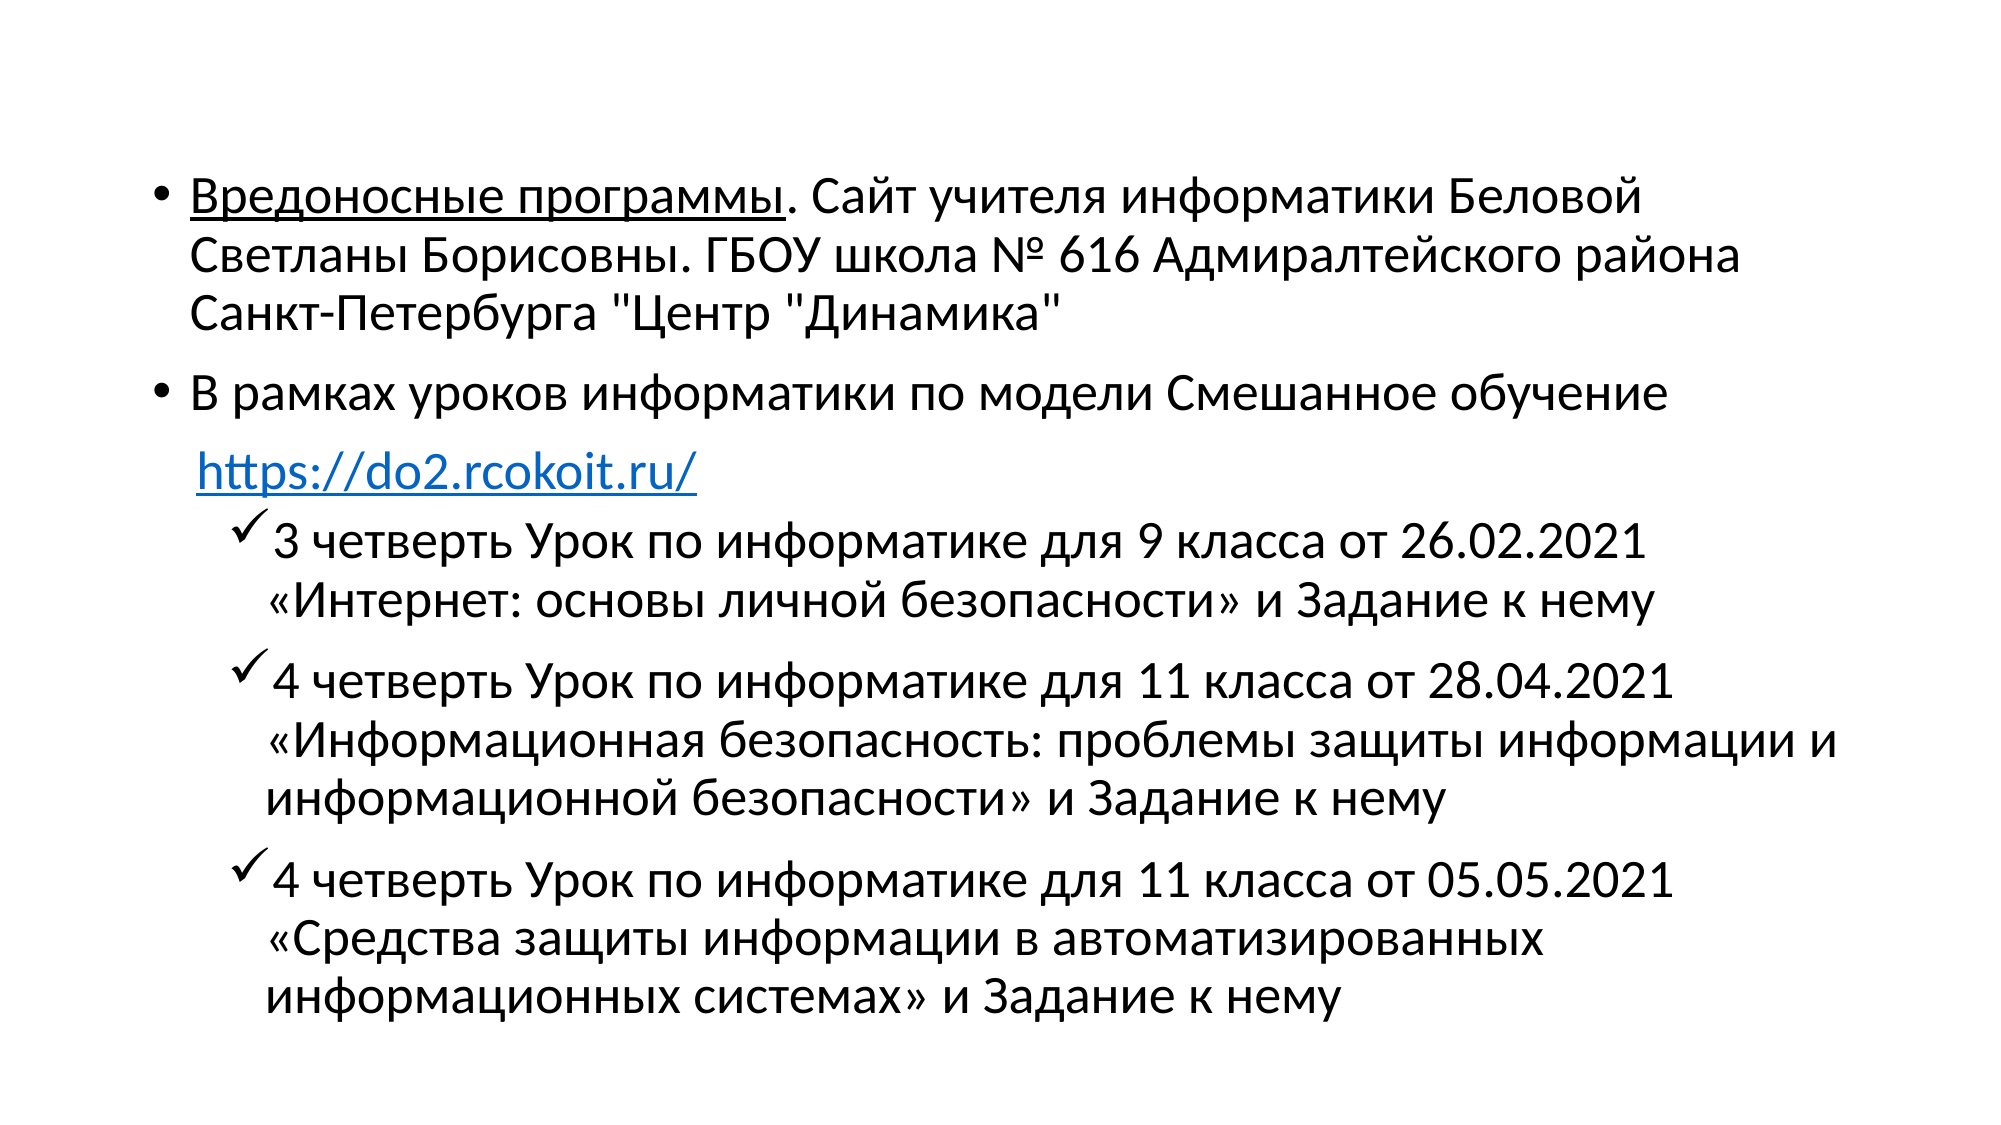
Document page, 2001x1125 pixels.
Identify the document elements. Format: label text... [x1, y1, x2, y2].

list Вредоносные программы. Сайт учителя информатики Беловой Светланы Борисовны. ГБОУ школа № 616 Адмиралтейского района Санкт-Петербурга "Центр "Динамика" В рамках уроков информатики по модели Смешанное обучение https://do2.rcokoit.ru/ 3 четверть Урок по информатике для 9 класса от 26.02.2021 «Интернет: основы личной безопасности» и Задание к нему 4 четверть Урок по информатике для 11 класса от 28.04.2021 «Информационная безопасность: проблемы защиты информации и информационной безопасности» и Задание к нему 4 четверть Урок по информатике для 11 класса от 05.05.2021 «Средства защиты информации в автоматизированных информационных системах» и Задание к нему [137, 159, 1863, 1125]
